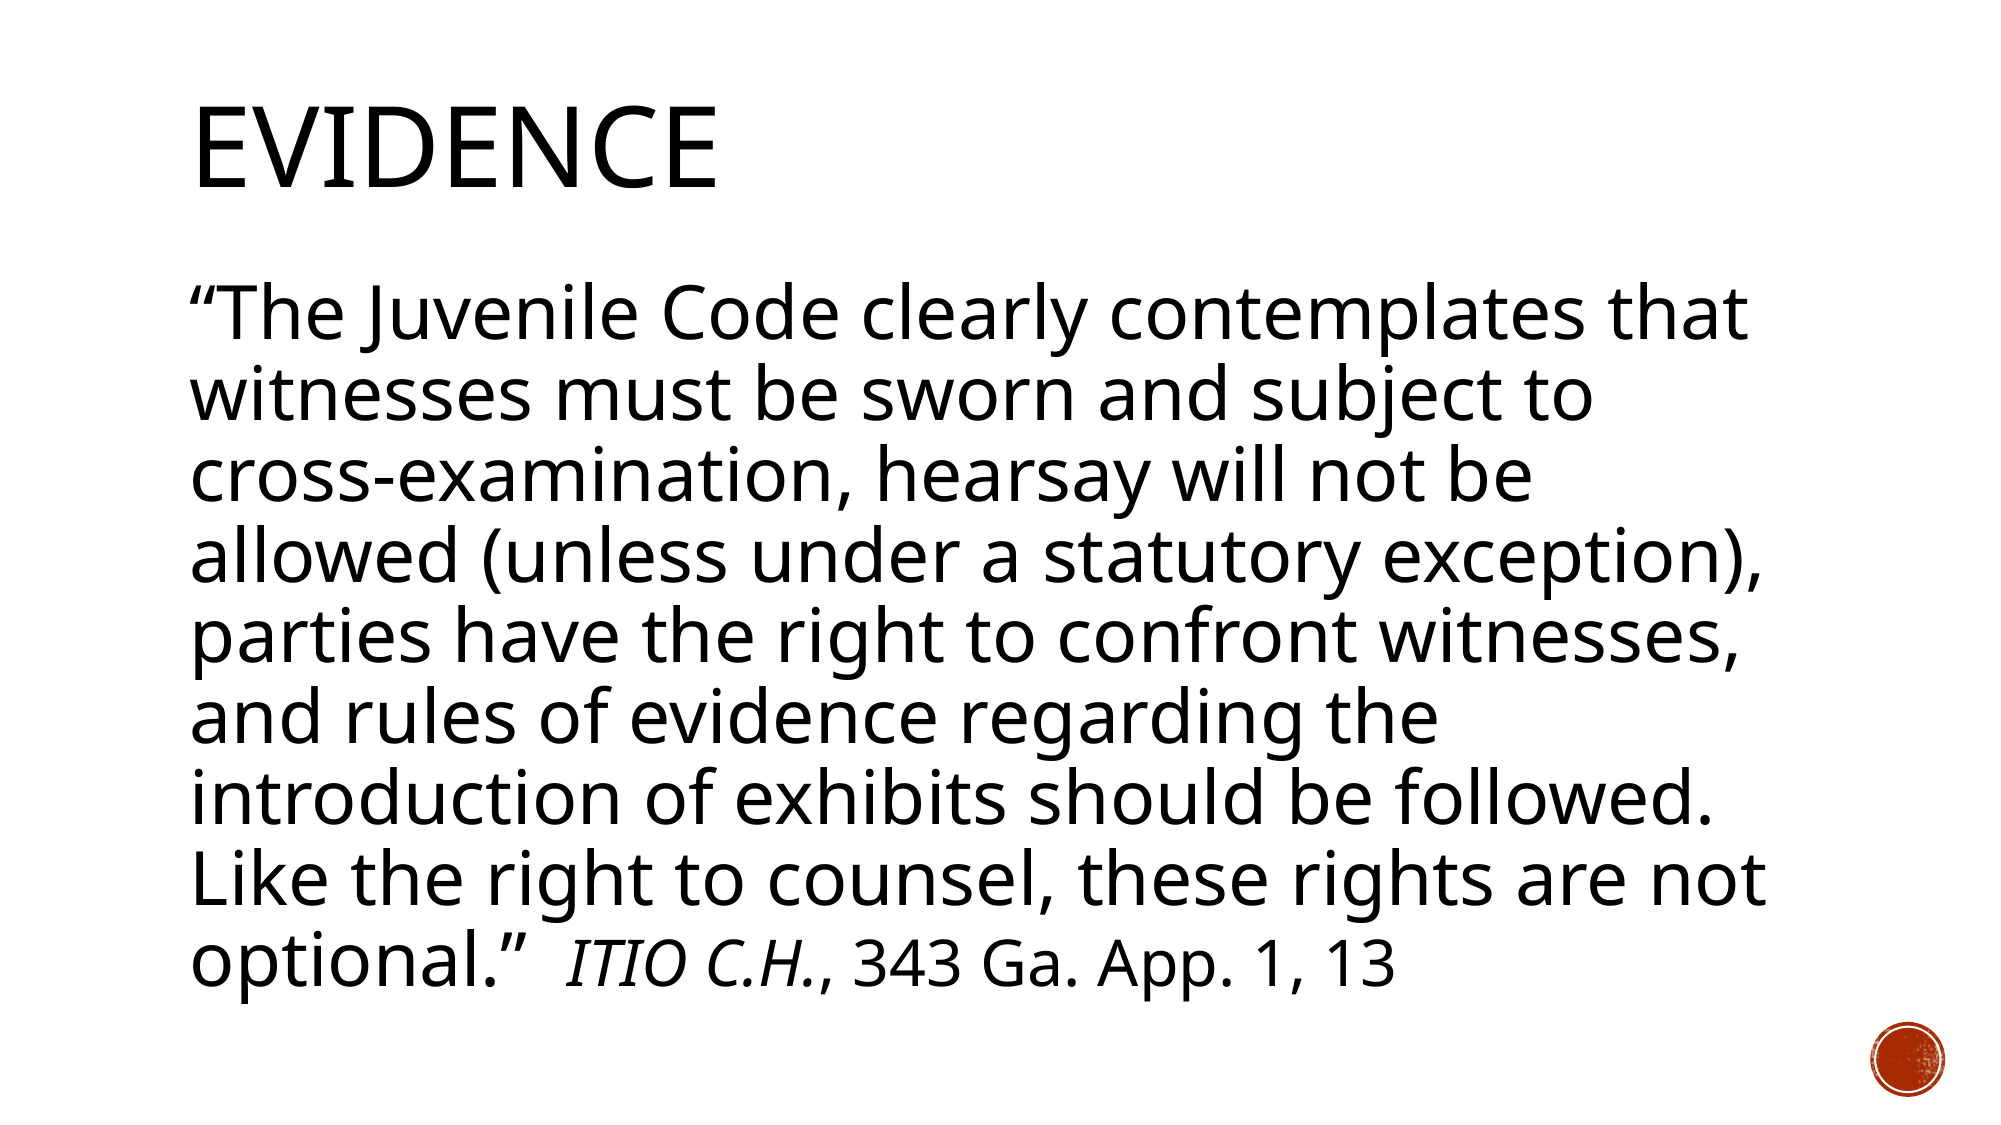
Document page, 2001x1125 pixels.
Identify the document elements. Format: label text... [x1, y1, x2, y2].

title evidence [174, 19, 1825, 266]
list “The Juvenile Code clearly contemplates that witnesses must be sworn and subject to cross-examination, hearsay will not be allowed (unless under a statutory exception), parties have the right to confront witnesses, and rules of evidence regarding the introduction of exhibits should be followed. Like the right to counsel, these rights are not optional.” ITIO C.H., 343 Ga. App. 1, 13 [174, 266, 1825, 1088]
